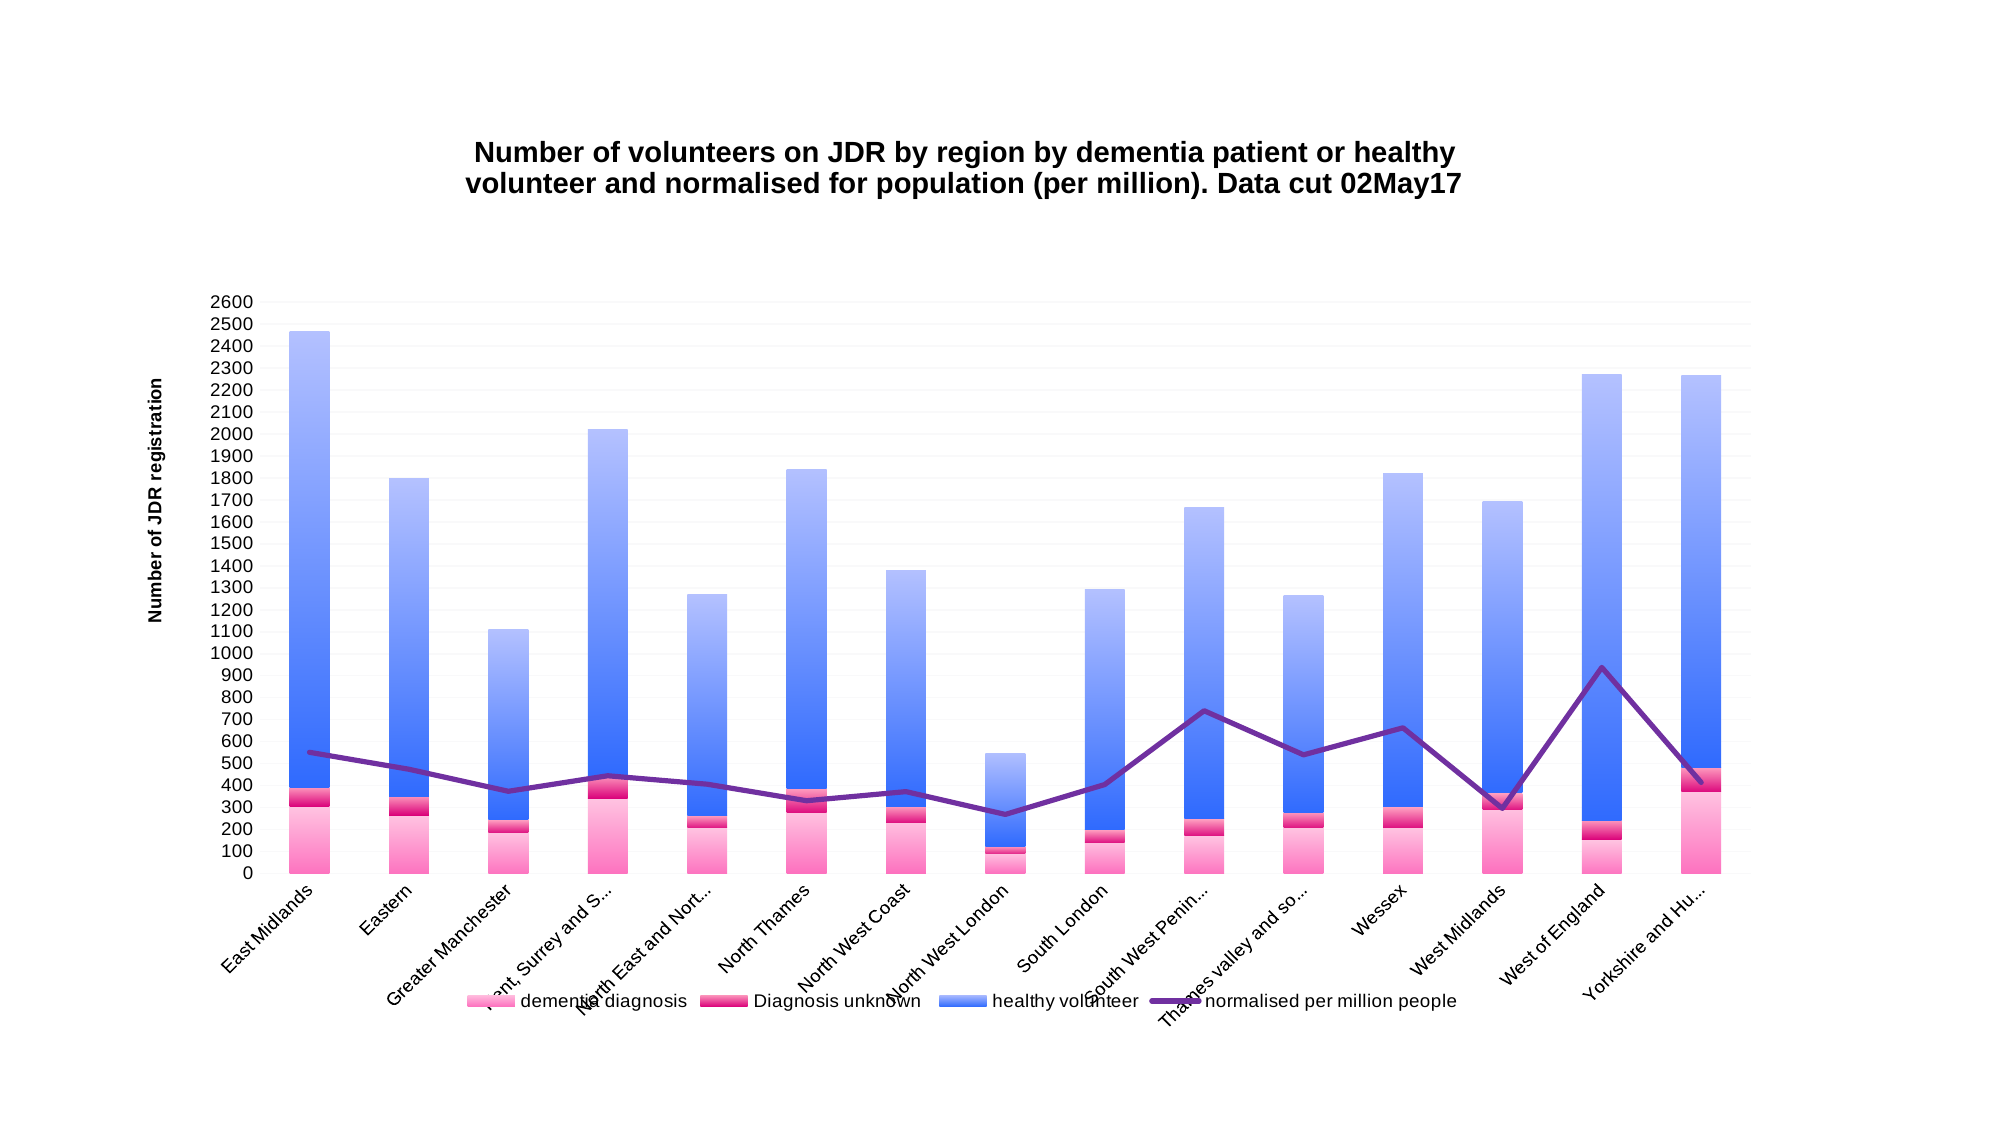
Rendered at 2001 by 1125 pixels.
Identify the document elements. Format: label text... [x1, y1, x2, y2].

title Number of volunteers on JDR by region by dementia patient or healthy volunteer and normalised for population (per million). Data cut 02May17 [137, 59, 1907, 278]
chart [124, 286, 1802, 1034]
